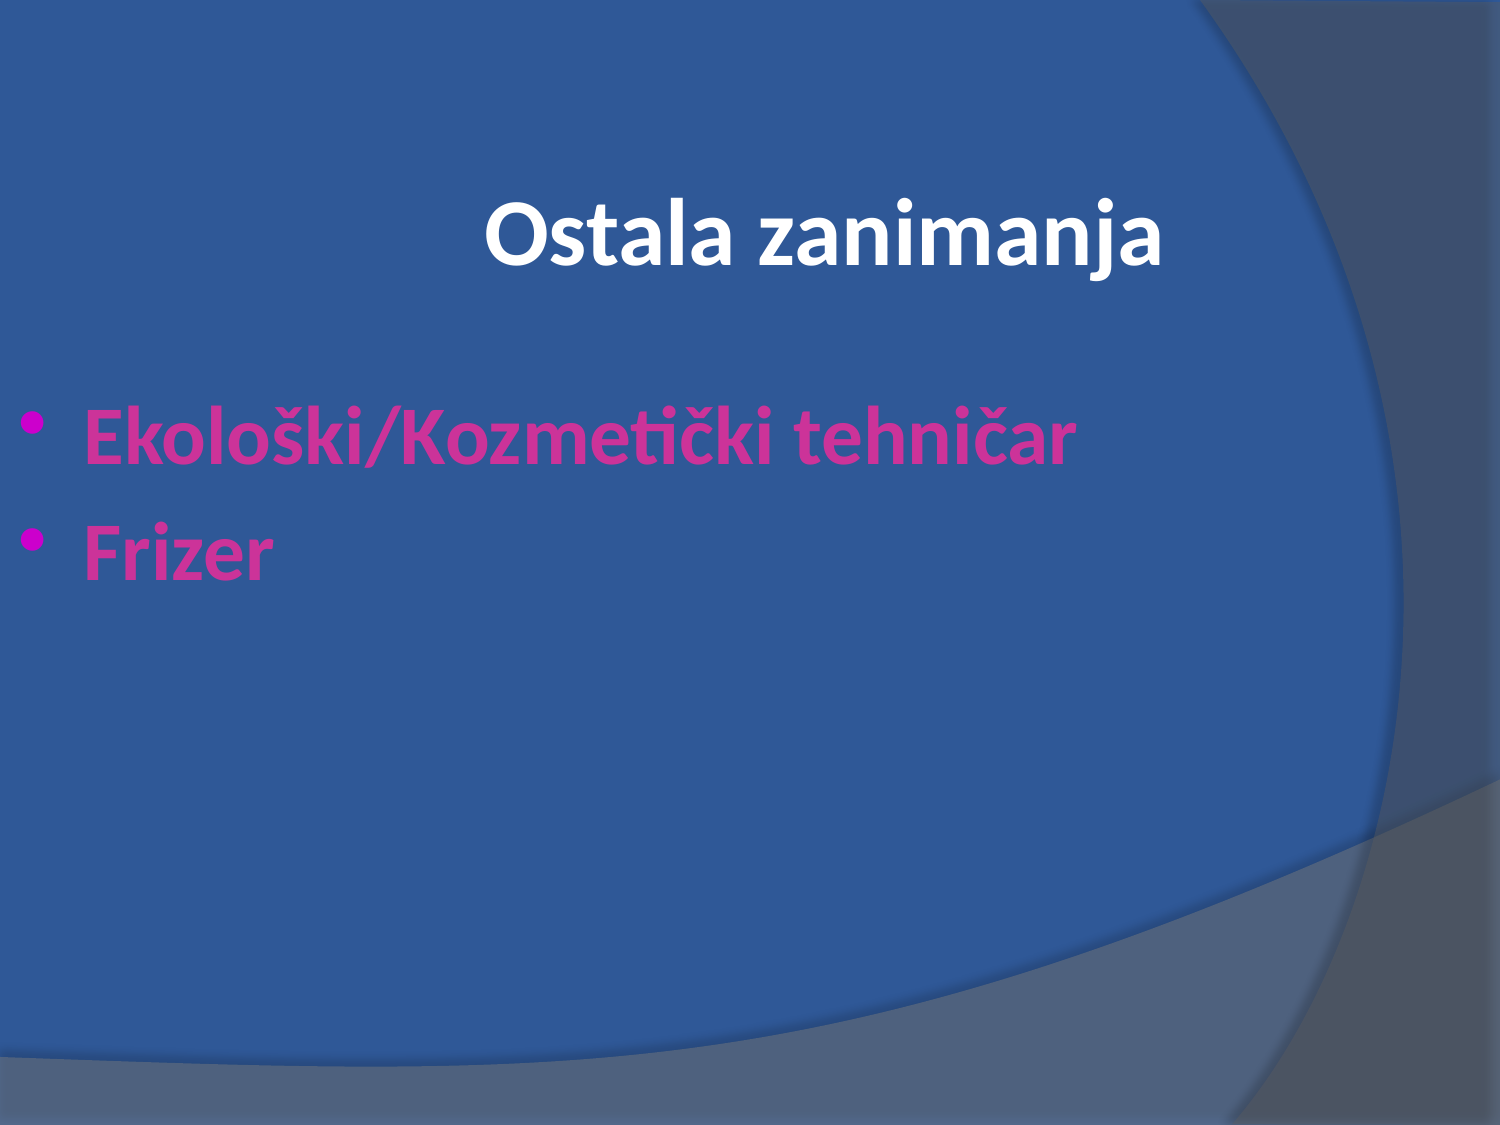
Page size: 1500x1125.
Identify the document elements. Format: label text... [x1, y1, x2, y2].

title Ostala zanimanja [150, 113, 1500, 341]
list Ekološki/Kozmetički tehničar Frizer [0, 373, 1350, 1049]
